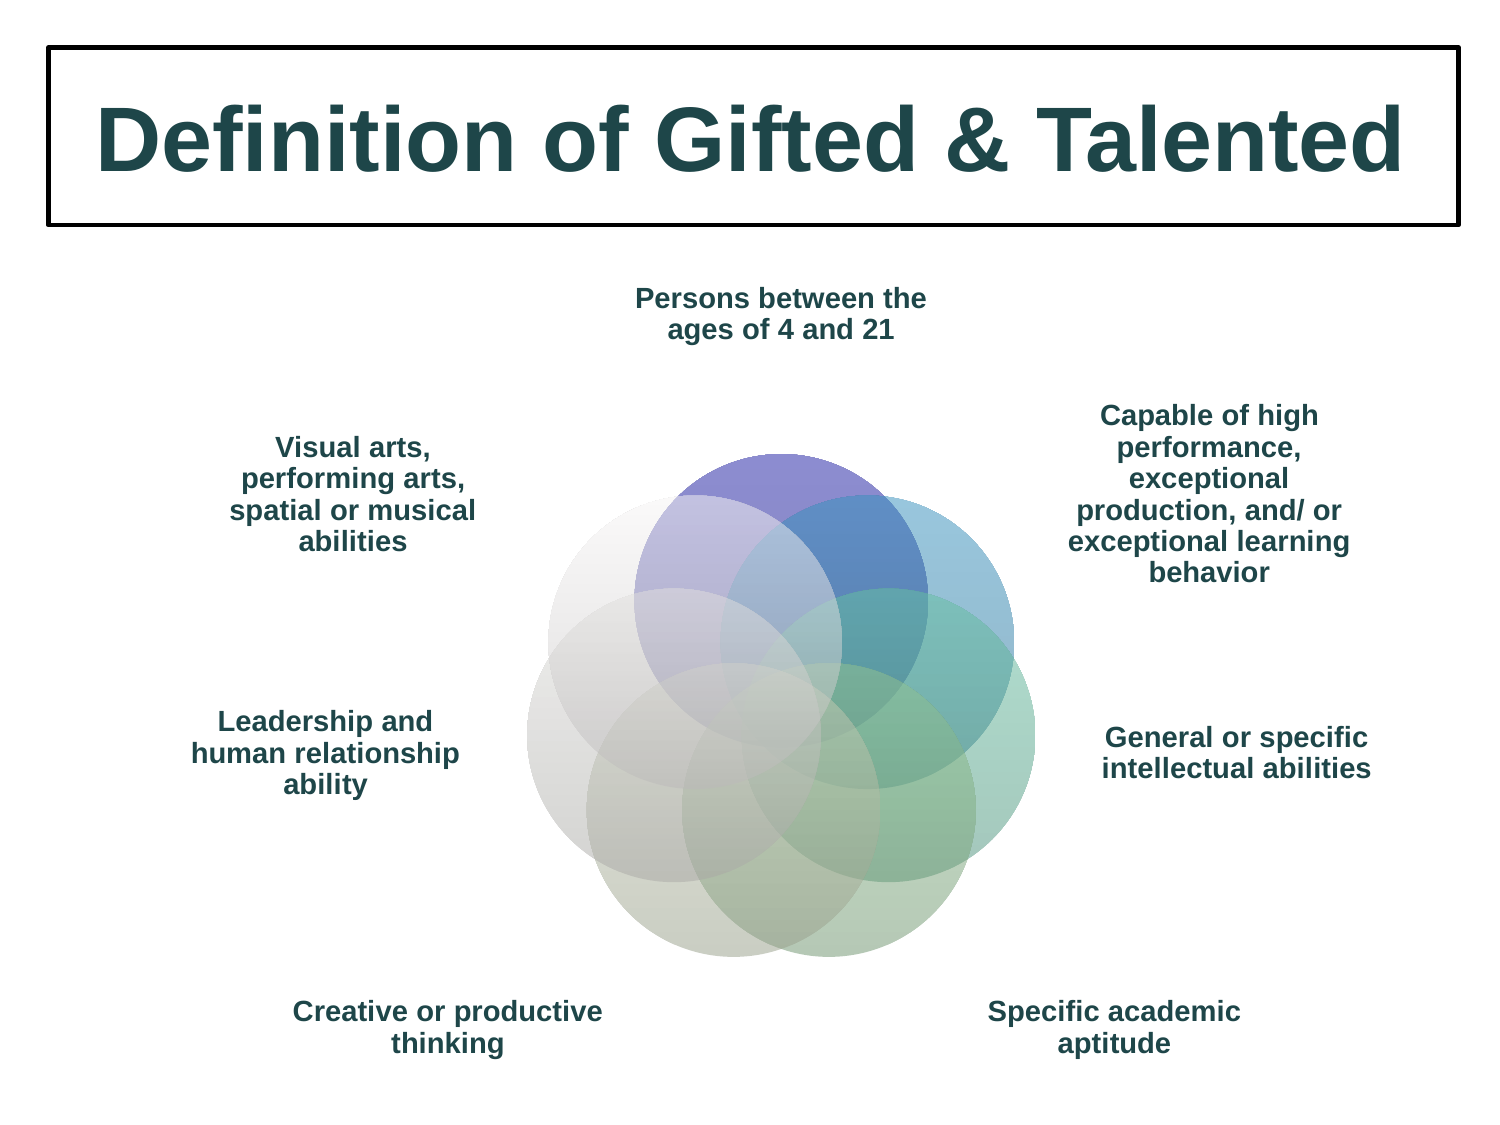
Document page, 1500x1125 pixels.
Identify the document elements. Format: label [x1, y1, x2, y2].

text_box [169, 224, 1394, 1125]
text_box [48, 47, 1459, 225]
